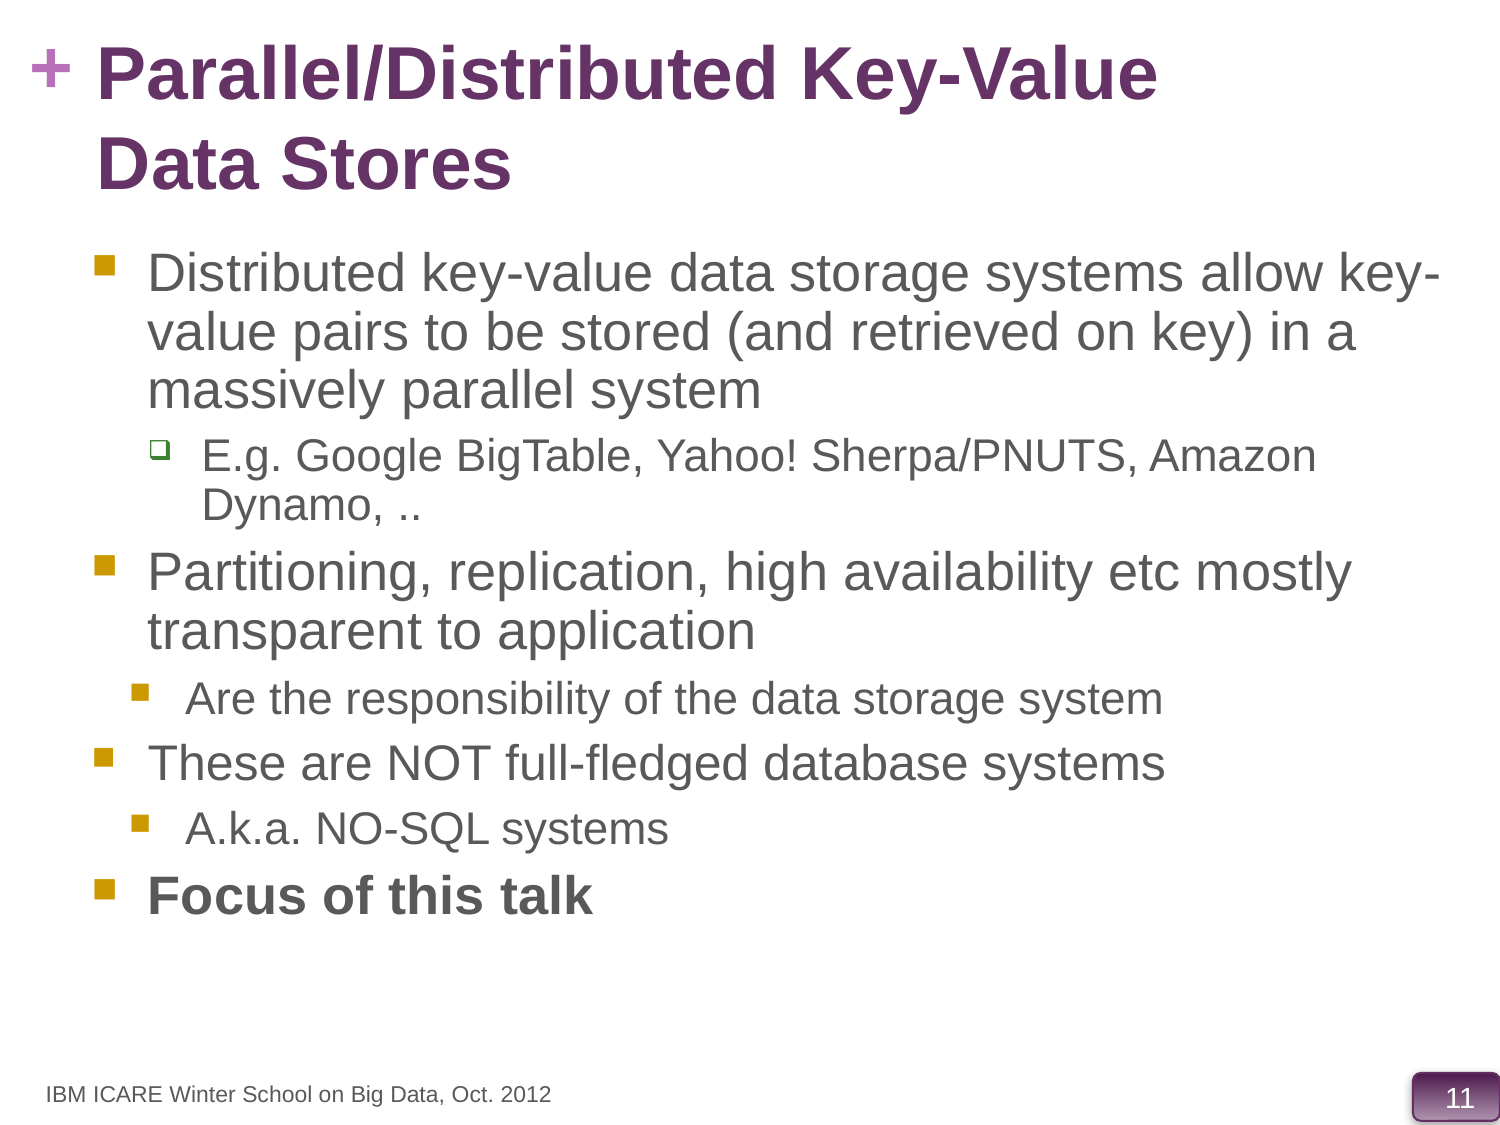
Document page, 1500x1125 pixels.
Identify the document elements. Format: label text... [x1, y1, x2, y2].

footer IBM ICARE Winter School on Big Data, Oct. 2012 [30, 1063, 1036, 1124]
list Distributed key-value data storage systems allow key-value pairs to be stored (and retrieved on key) in a massively parallel system E.g. Google BigTable, Yahoo! Sherpa/PNUTS, Amazon Dynamo, .. Partitioning, replication, high availability etc mostly transparent to application Are the responsibility of the data storage system These are NOT full-fledged database systems A.k.a. NO-SQL systems Focus of this talk [76, 237, 1459, 1057]
title Parallel/Distributed Key-Value Data Stores [81, 17, 1322, 201]
